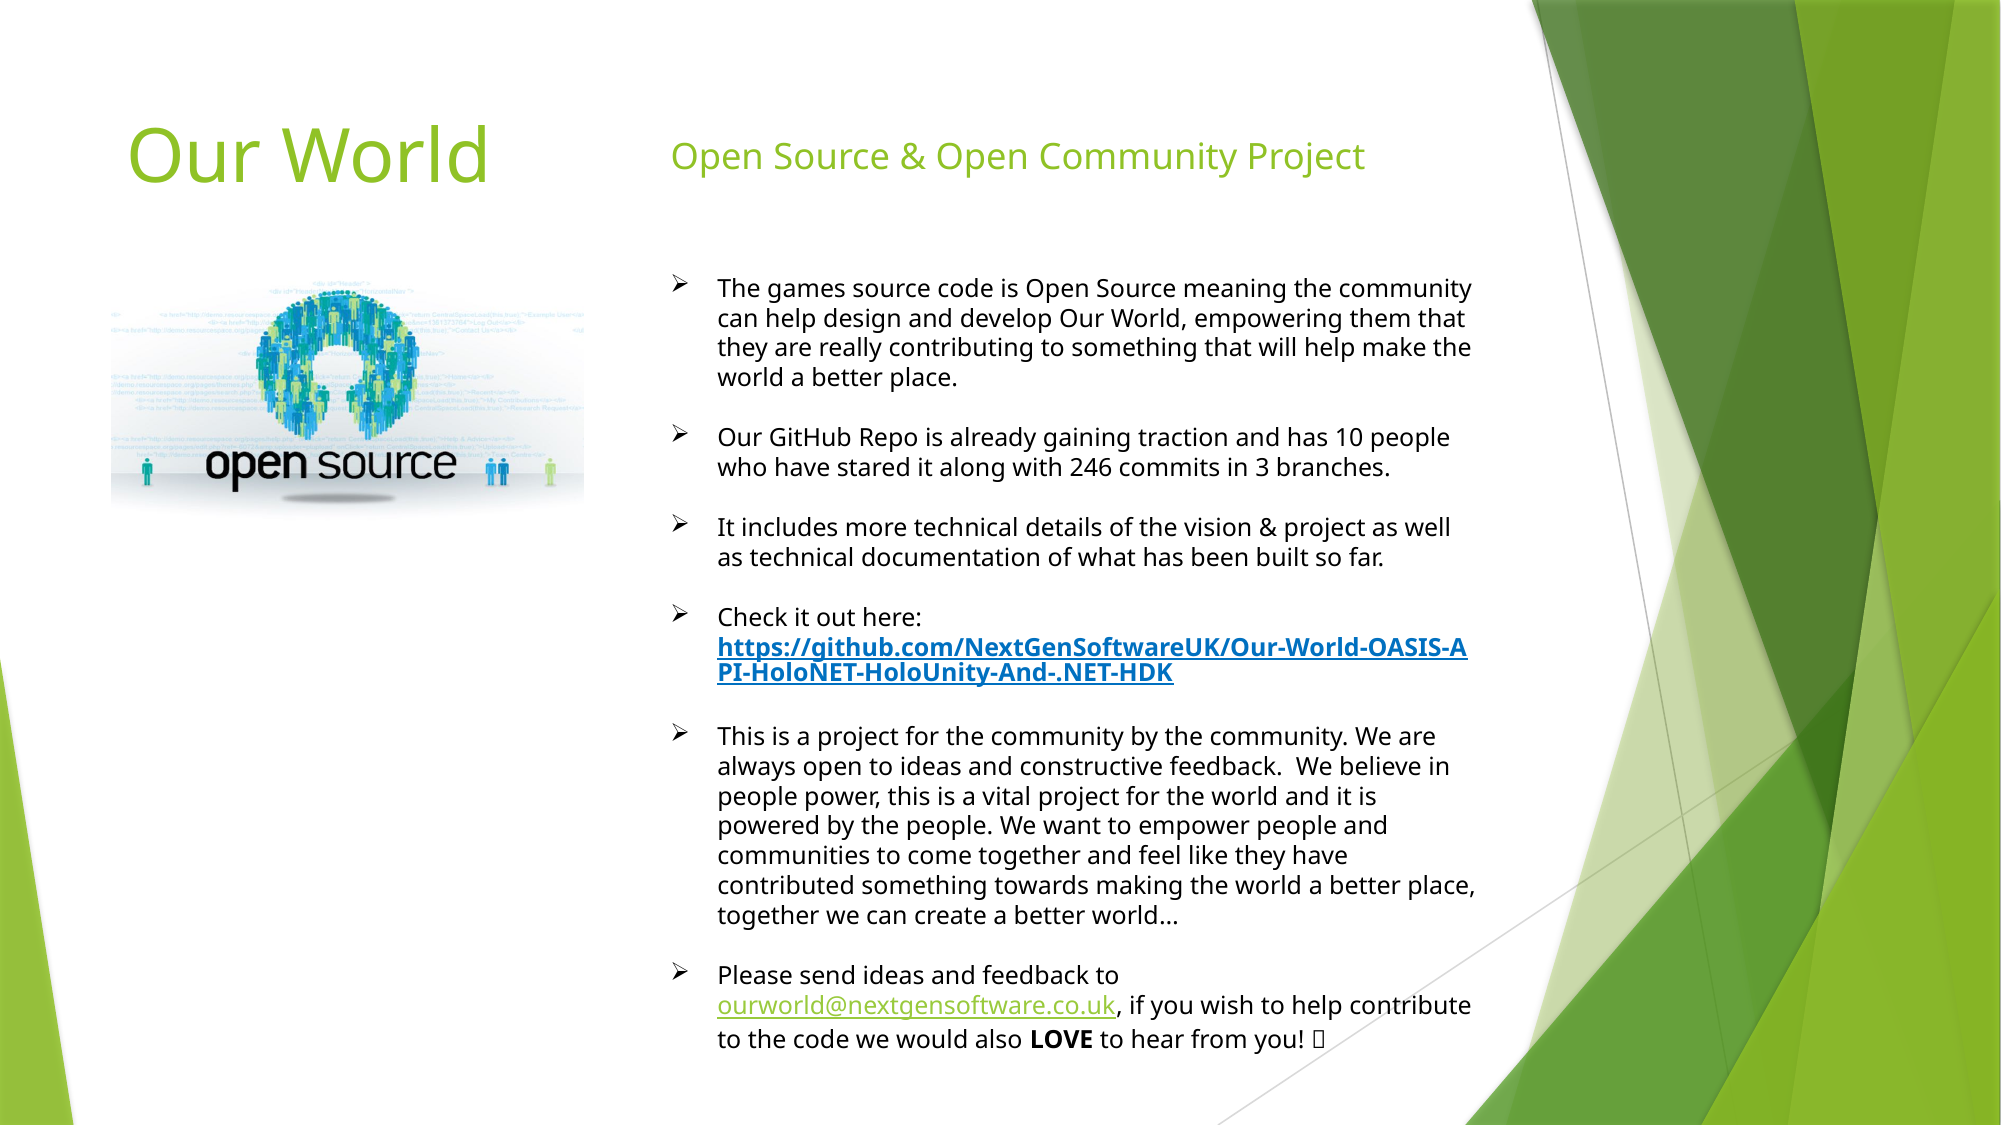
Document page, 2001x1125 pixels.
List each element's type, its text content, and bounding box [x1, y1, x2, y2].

text_box Open Source & Open Community Project [655, 125, 1456, 217]
title Our World [111, 99, 555, 243]
text_box The games source code is Open Source meaning the community can help design and develop Our World, empowering them that they are really contributing to something that will help make the world a better place. Our GitHub Repo is already gaining traction and has 10 people who have stared it along with 246 commits in 3 branches. It includes more technical details of the vision & project as well as technical documentation of what has been built so far. Check it out here: https://github.com/NextGenSoftwareUK/Our-World-OASIS-API-HoloNET-HoloUnity-And-.NET-HDK This is a project for the community by the community. We are always open to ideas and constructive feedback. We believe in people power, this is a vital project for the world and it is powered by the people. We want to empower people and communities to come together and feel like they have contributed something towards making the world a better place, together we can create a better world… Please send ideas and feedback to ourworld@nextgensoftware.co.uk, if you wish to help contribute to the code we would also LOVE to hear from you!  [655, 264, 1496, 1037]
picture [110, 264, 585, 528]
